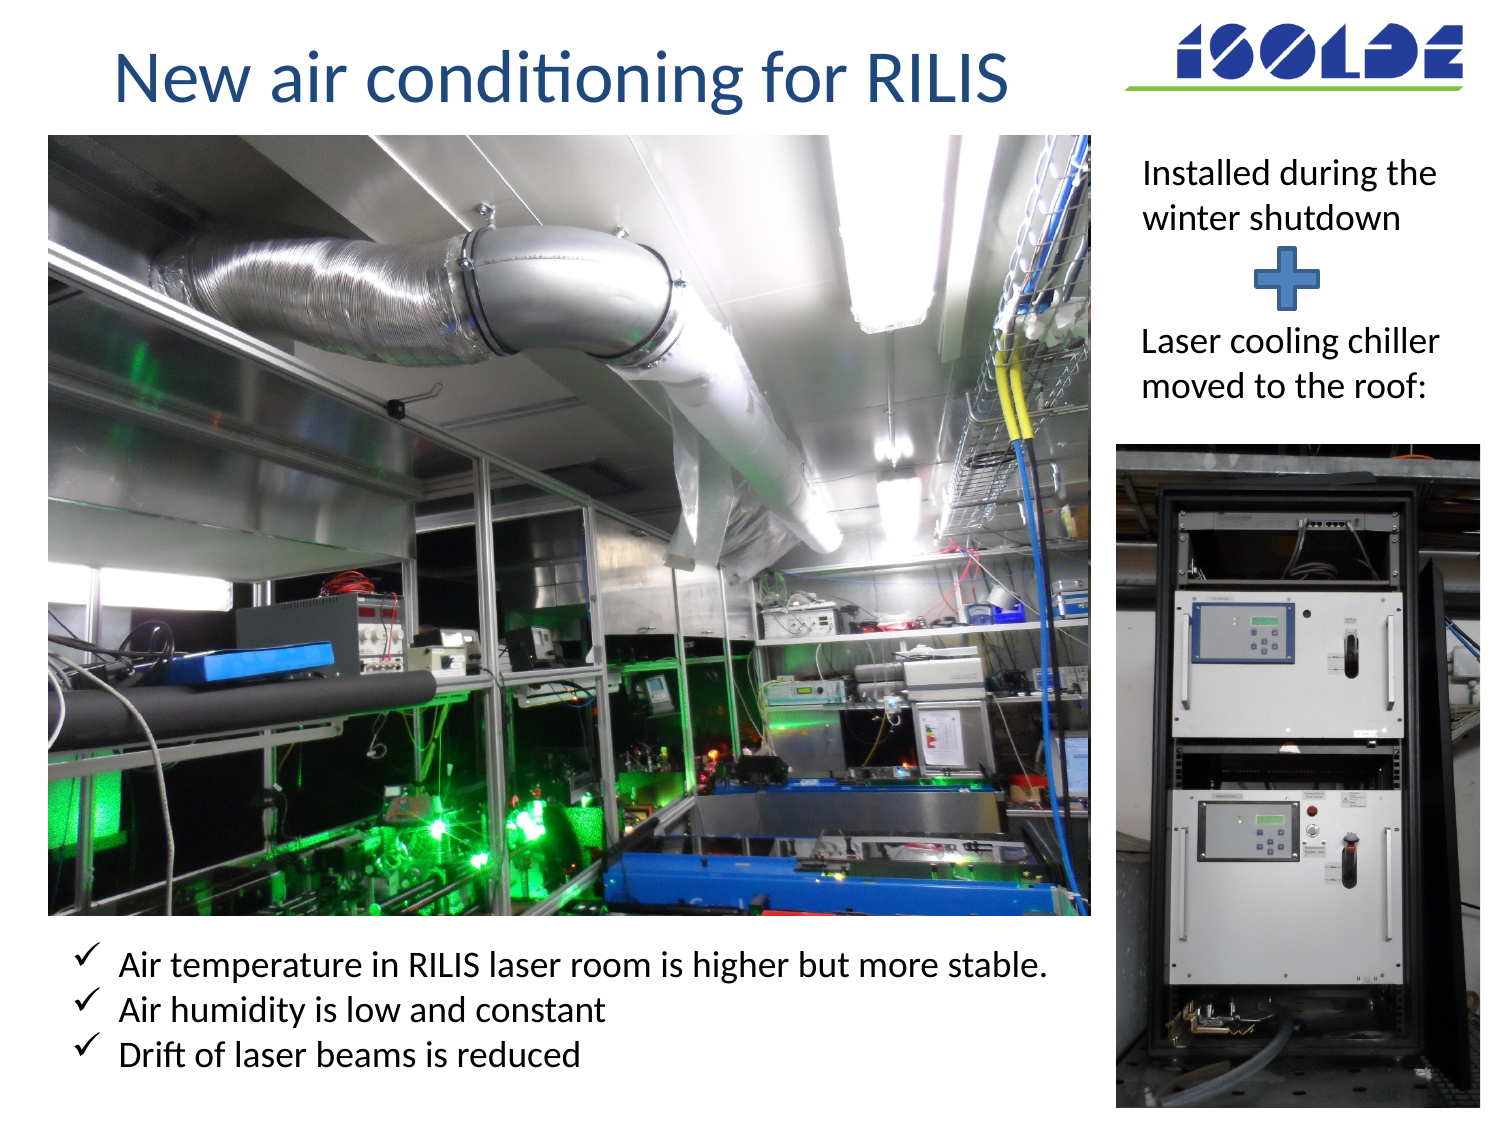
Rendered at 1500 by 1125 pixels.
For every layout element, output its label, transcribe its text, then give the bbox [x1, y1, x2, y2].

text_box [1254, 246, 1320, 311]
text_box Installed during the winter shutdown [1127, 140, 1459, 246]
text_box Laser cooling chiller moved to the roof: [1126, 308, 1467, 414]
picture [48, 135, 1091, 916]
picture [1115, 444, 1481, 1108]
text_box New air conditioning for RILIS [37, 19, 1088, 138]
text_box Air temperature in RILIS laser room is higher but more stable. Air humidity is low and constant Drift of laser beams is reduced [56, 932, 1073, 1083]
picture [1115, 18, 1467, 96]
